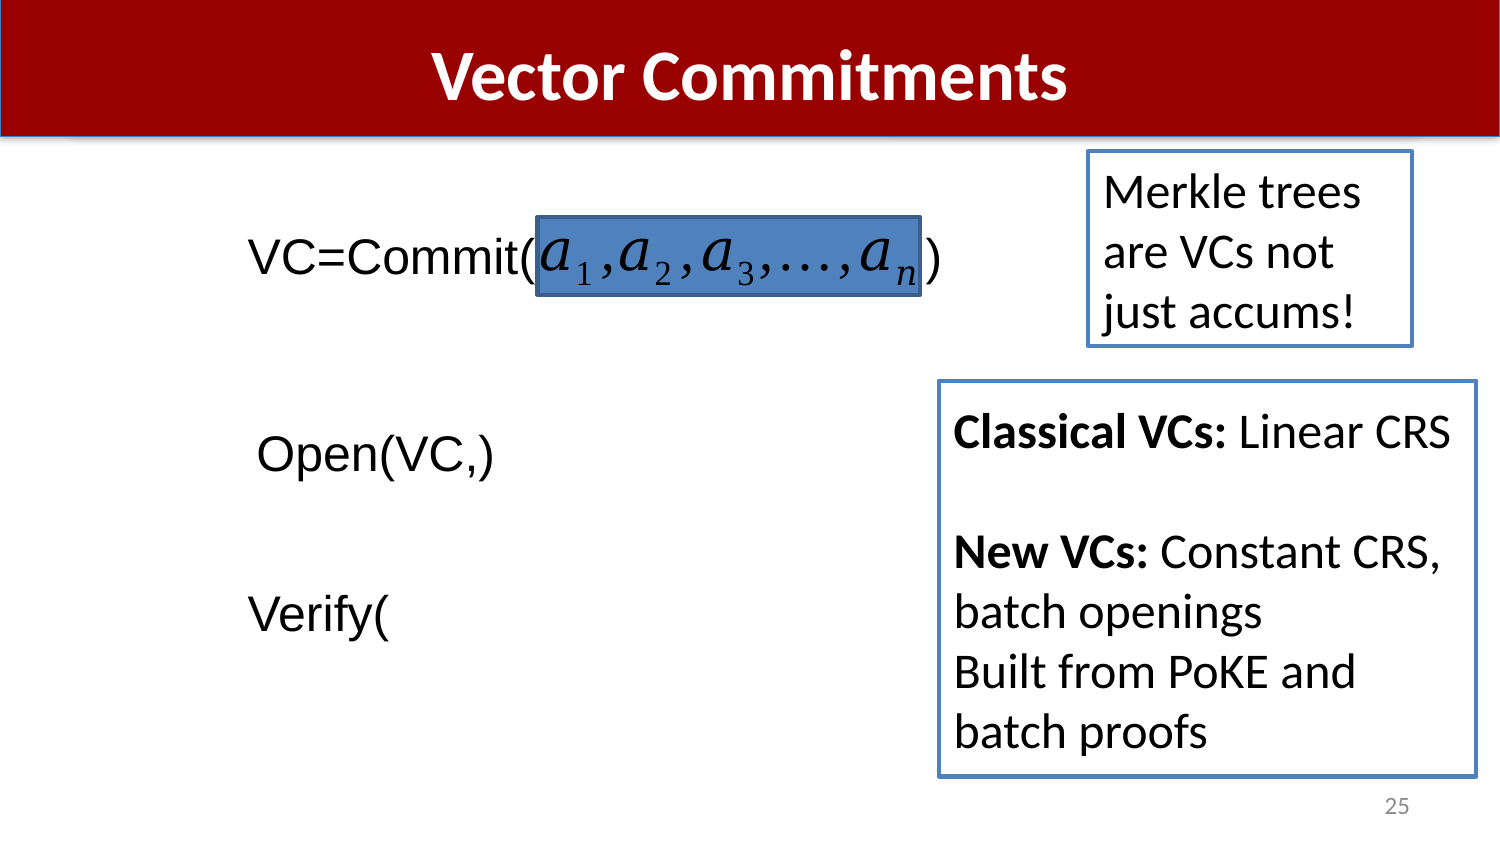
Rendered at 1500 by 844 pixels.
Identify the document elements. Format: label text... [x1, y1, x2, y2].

slide_number 25 [1074, 782, 1425, 827]
title Vector Commitments [75, 20, 1425, 123]
text_box VC=Commit( ) [922, 217, 1086, 292]
text_box Classical VCs: Linear CRS New VCs: Constant CRS, batch openings Built from PoKE and batch proofs [937, 379, 1478, 779]
text_box VC=Commit( ) [232, 217, 535, 292]
text_box Merkle trees are VCs not just accums! [1086, 149, 1414, 348]
